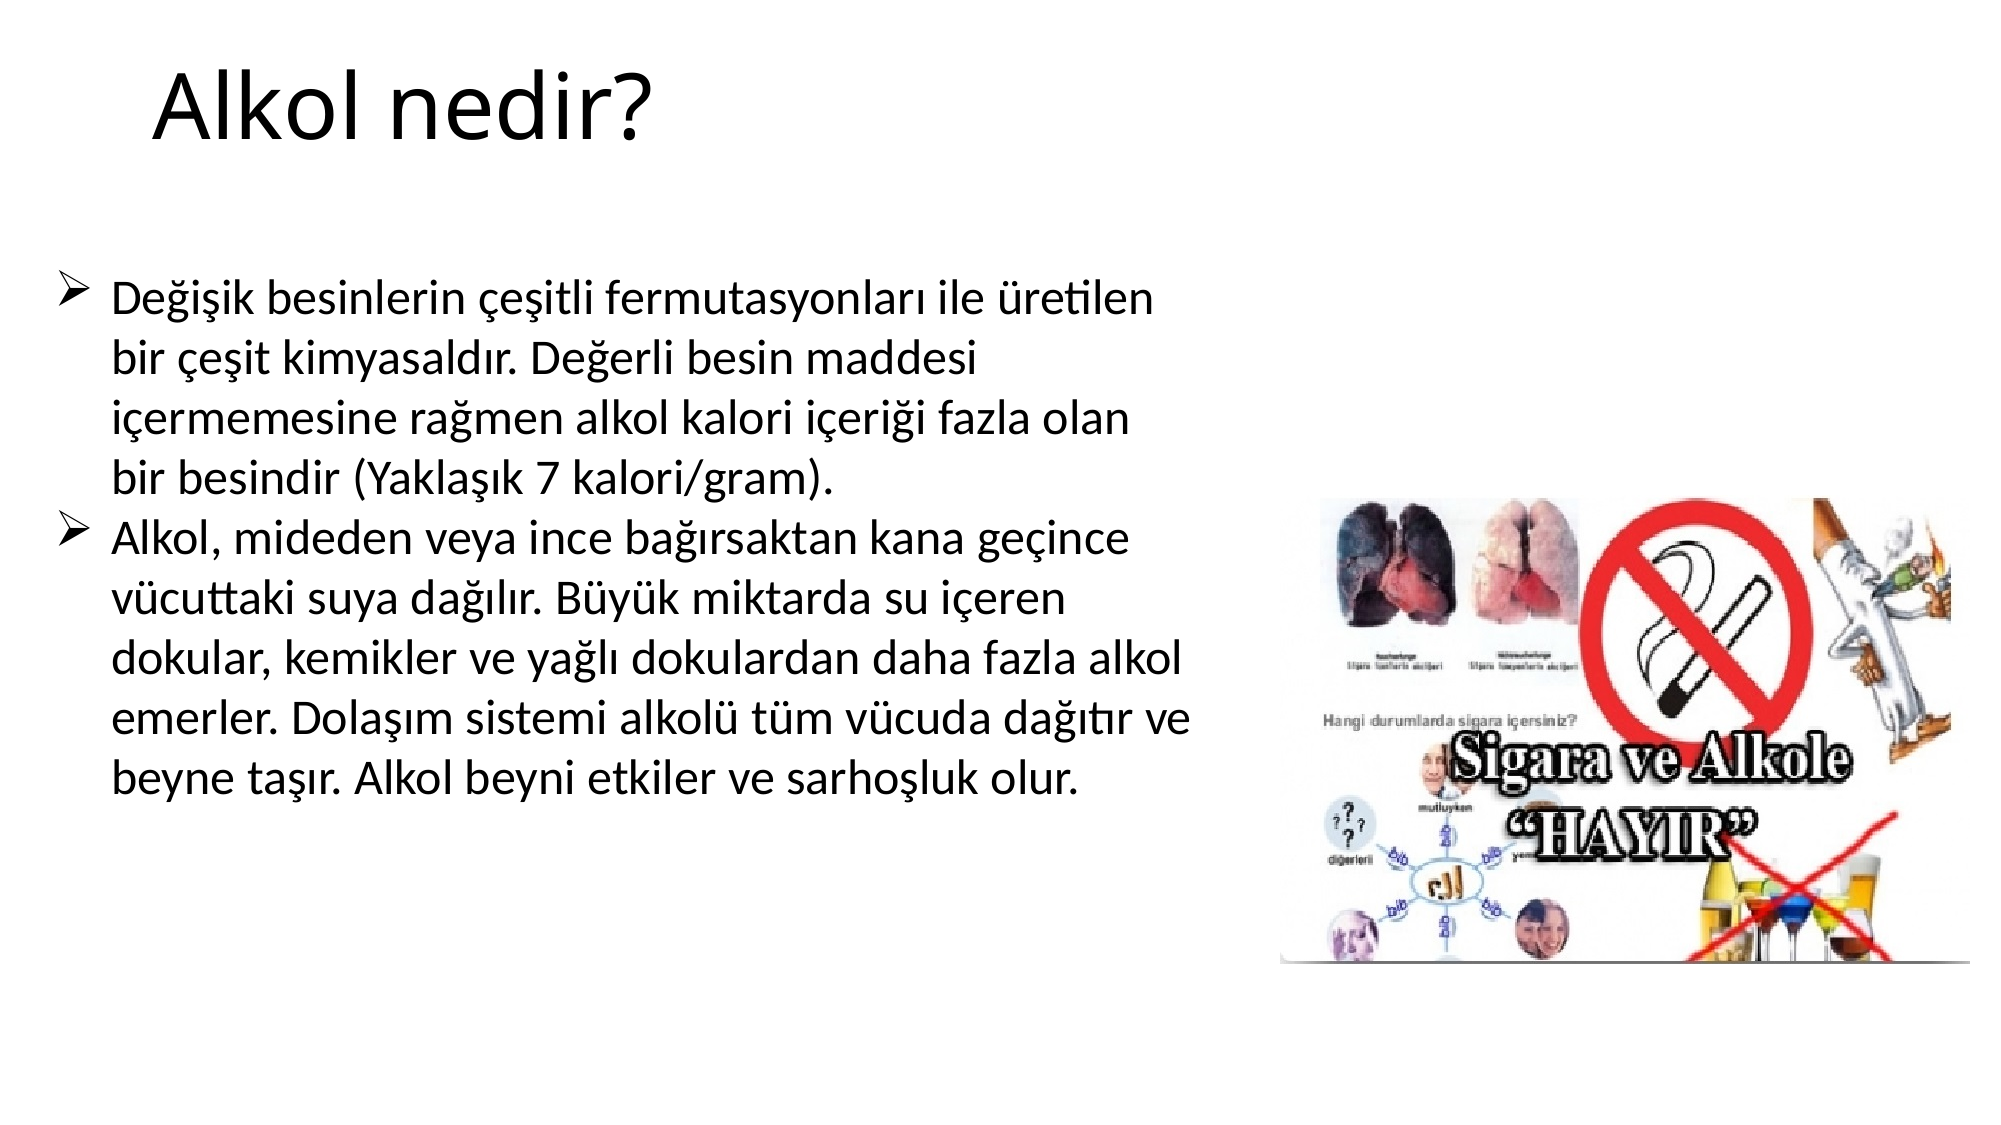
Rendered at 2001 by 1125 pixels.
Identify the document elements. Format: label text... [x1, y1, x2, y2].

text_box Değişik besinlerin çeşitli fermutasyonları ile üretilen bir çeşit kimyasaldır. Değerli besin maddesi içermemesine rağmen alkol kalori içeriği fazla olan bir besindir (Yaklaşık 7 kalori/gram). Alkol, mideden veya ince bağırsaktan kana geçince vücuttaki suya dağılır. Büyük miktarda su içeren dokular, kemikler ve yağlı dokulardan daha fazla alkol emerler. Dolaşım sistemi alkolü tüm vücuda dağıtır ve beyne taşır. Alkol beyni etkiler ve sarhoşluk olur. [39, 257, 1210, 812]
title Alkol nedir? [137, 1, 1863, 219]
picture [1279, 495, 1970, 964]
